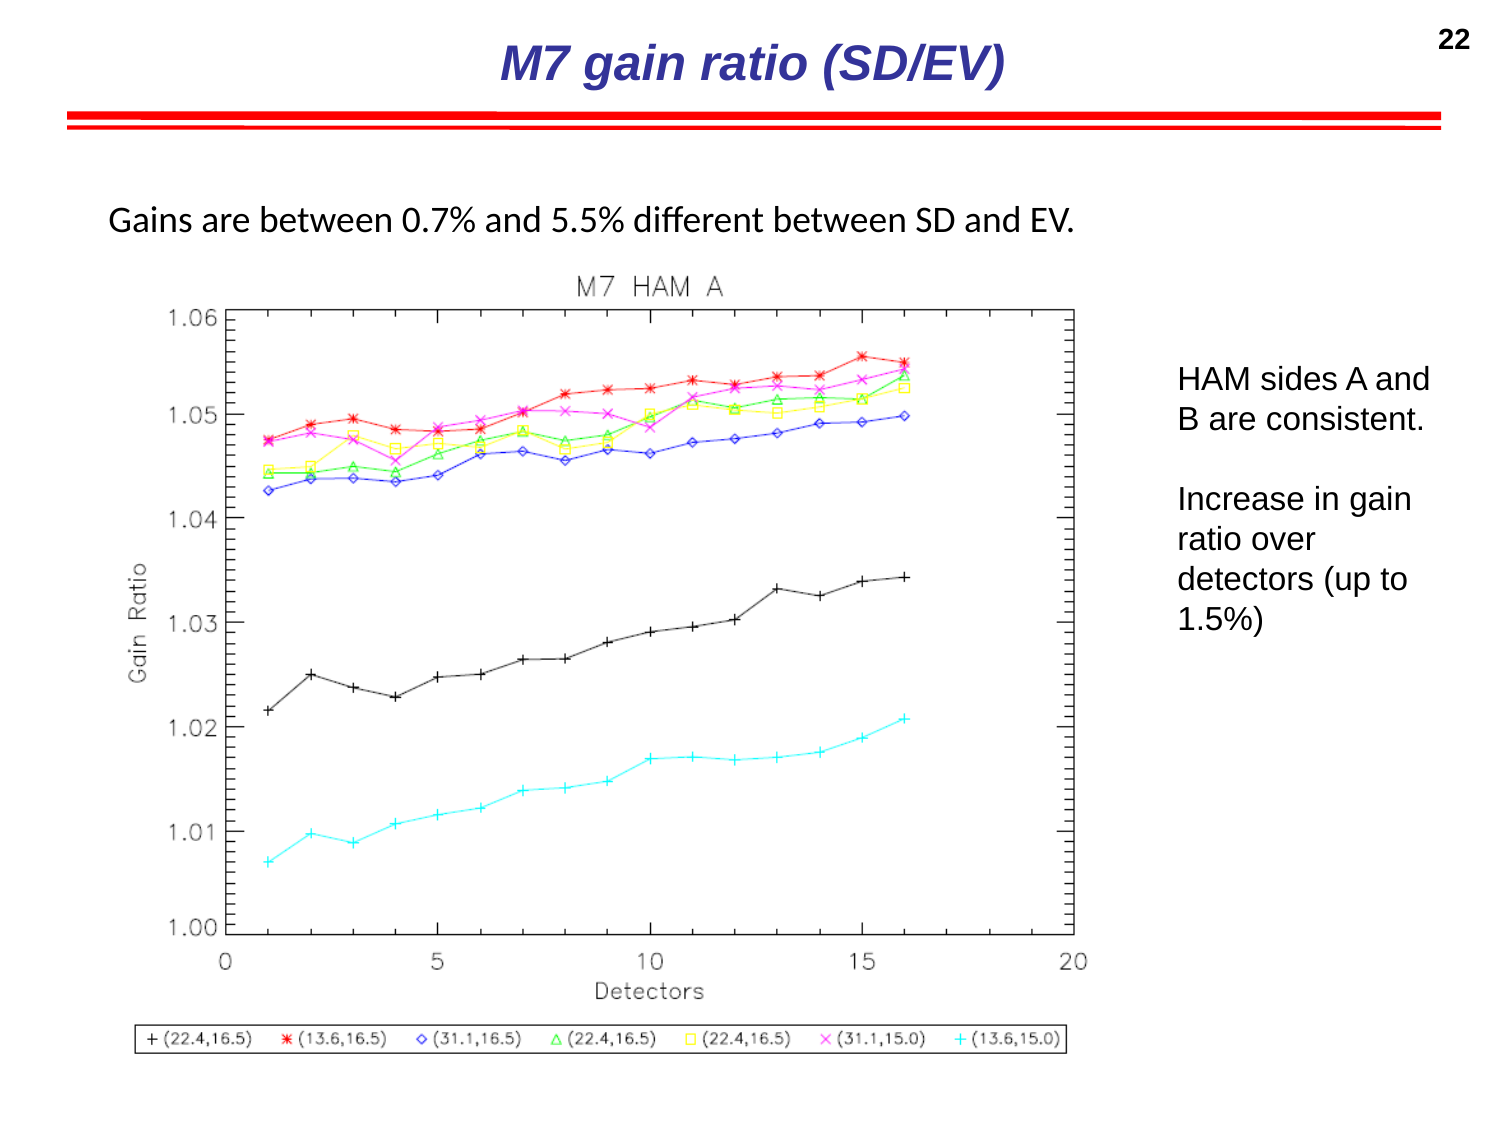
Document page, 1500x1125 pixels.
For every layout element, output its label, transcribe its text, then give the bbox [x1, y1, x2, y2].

picture [99, 262, 1136, 1068]
text_box M7 gain ratio (SD/EV) [78, 22, 1429, 98]
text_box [66, 115, 1442, 128]
slide_number 22 [1377, 12, 1486, 89]
text_box Gains are between 0.7% and 5.5% different between SD and EV. [93, 187, 1092, 274]
text_box HAM sides A and B are consistent. Increase in gain ratio over detectors (up to 1.5%) [1162, 349, 1450, 645]
